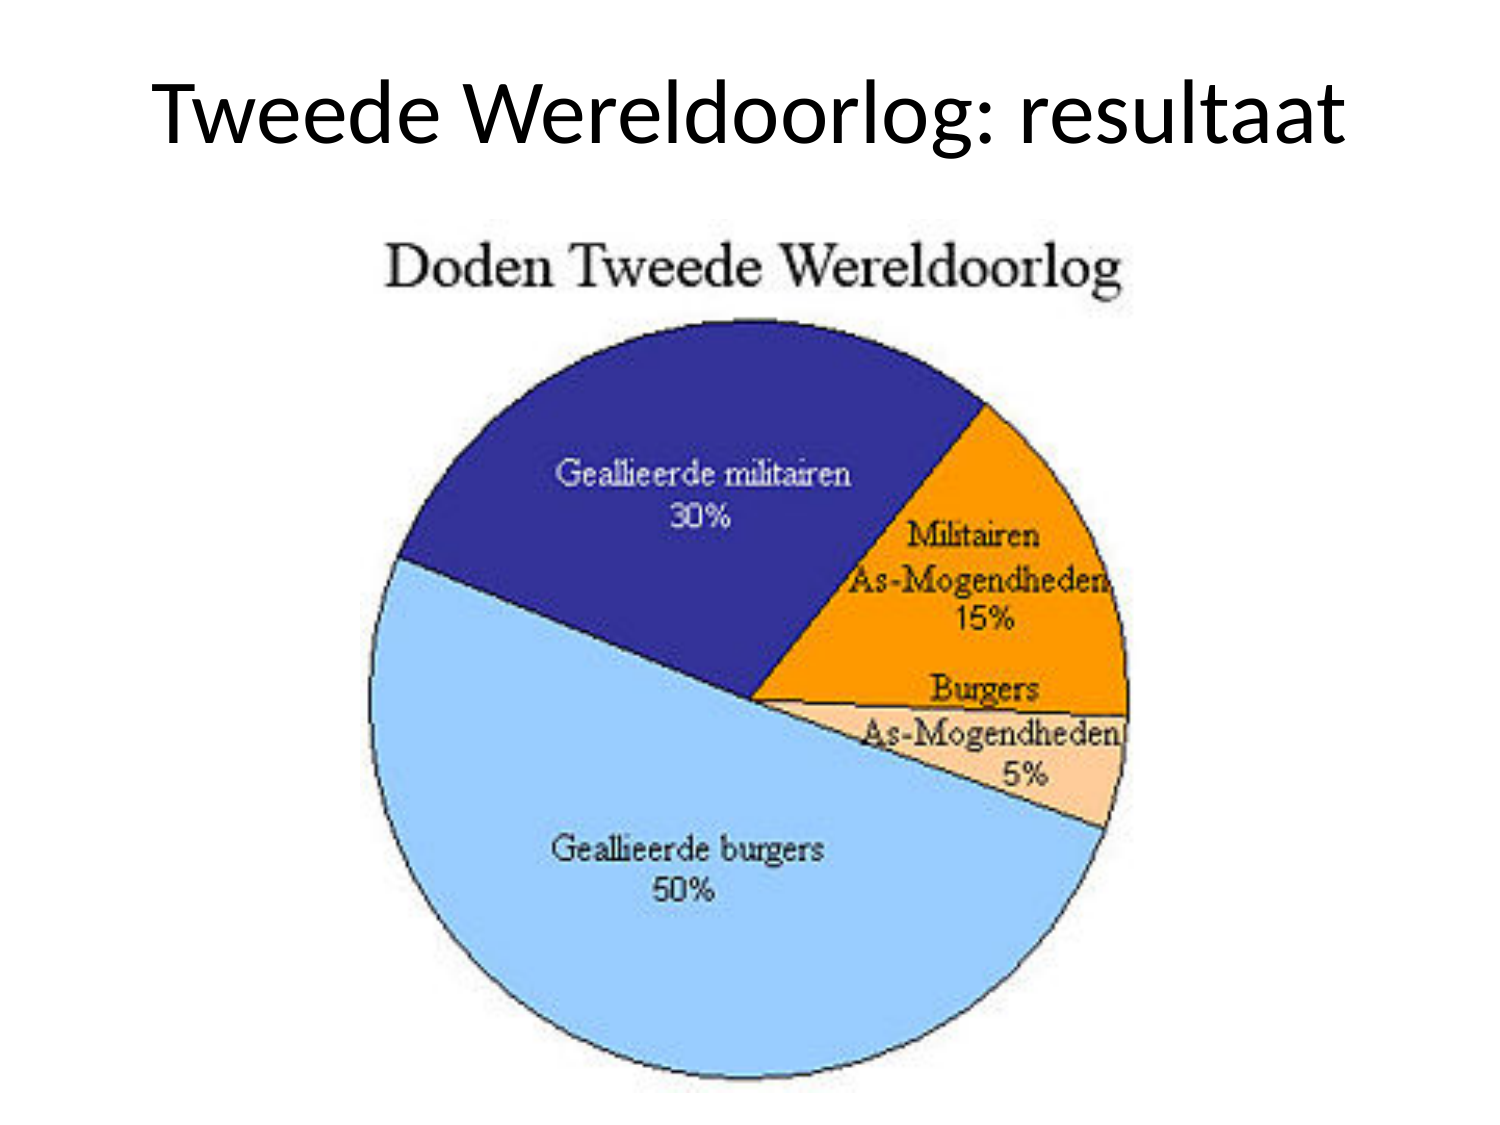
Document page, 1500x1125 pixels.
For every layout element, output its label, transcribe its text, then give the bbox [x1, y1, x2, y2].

title Tweede Wereldoorlog: resultaat [75, 13, 1425, 201]
picture [359, 219, 1140, 1094]
